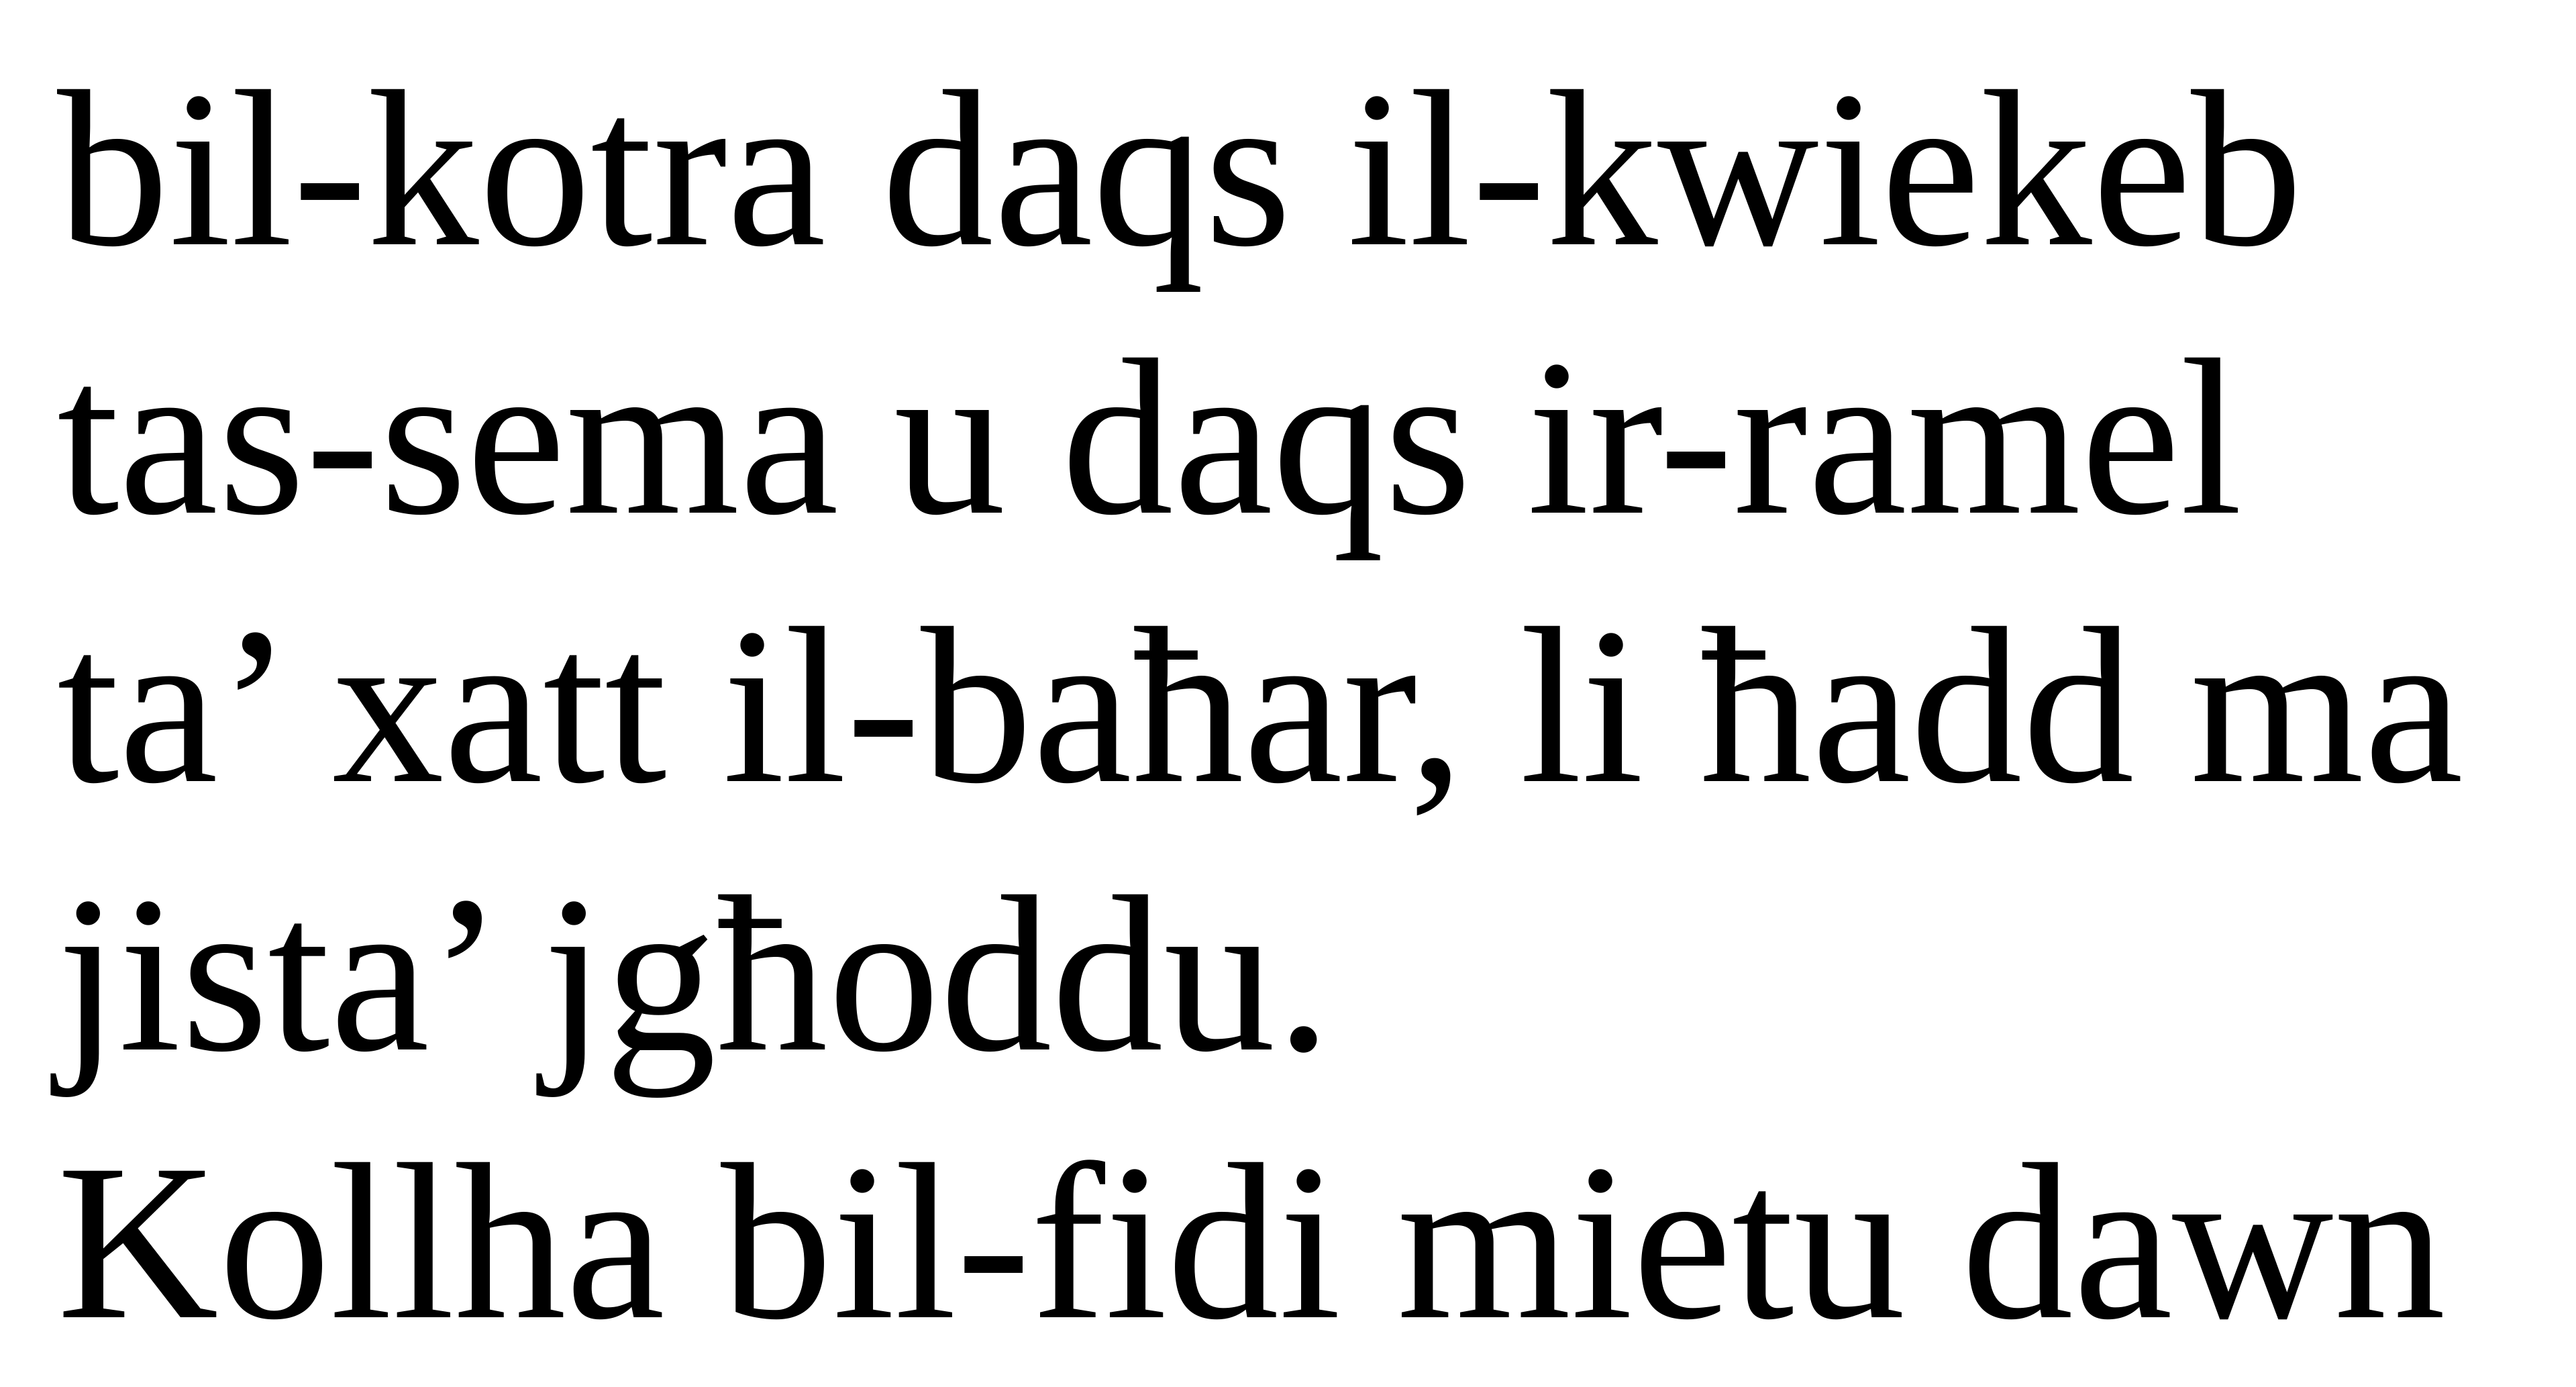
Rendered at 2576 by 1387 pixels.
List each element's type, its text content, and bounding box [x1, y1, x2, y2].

text_box bil-kotra daqs il-kwiekeb tas-sema u daqs ir-ramel ta’ xatt il-baħar, li ħadd ma jista’ jgħoddu. Kollha bil-fidi mietu dawn [47, 15, 2528, 1368]
